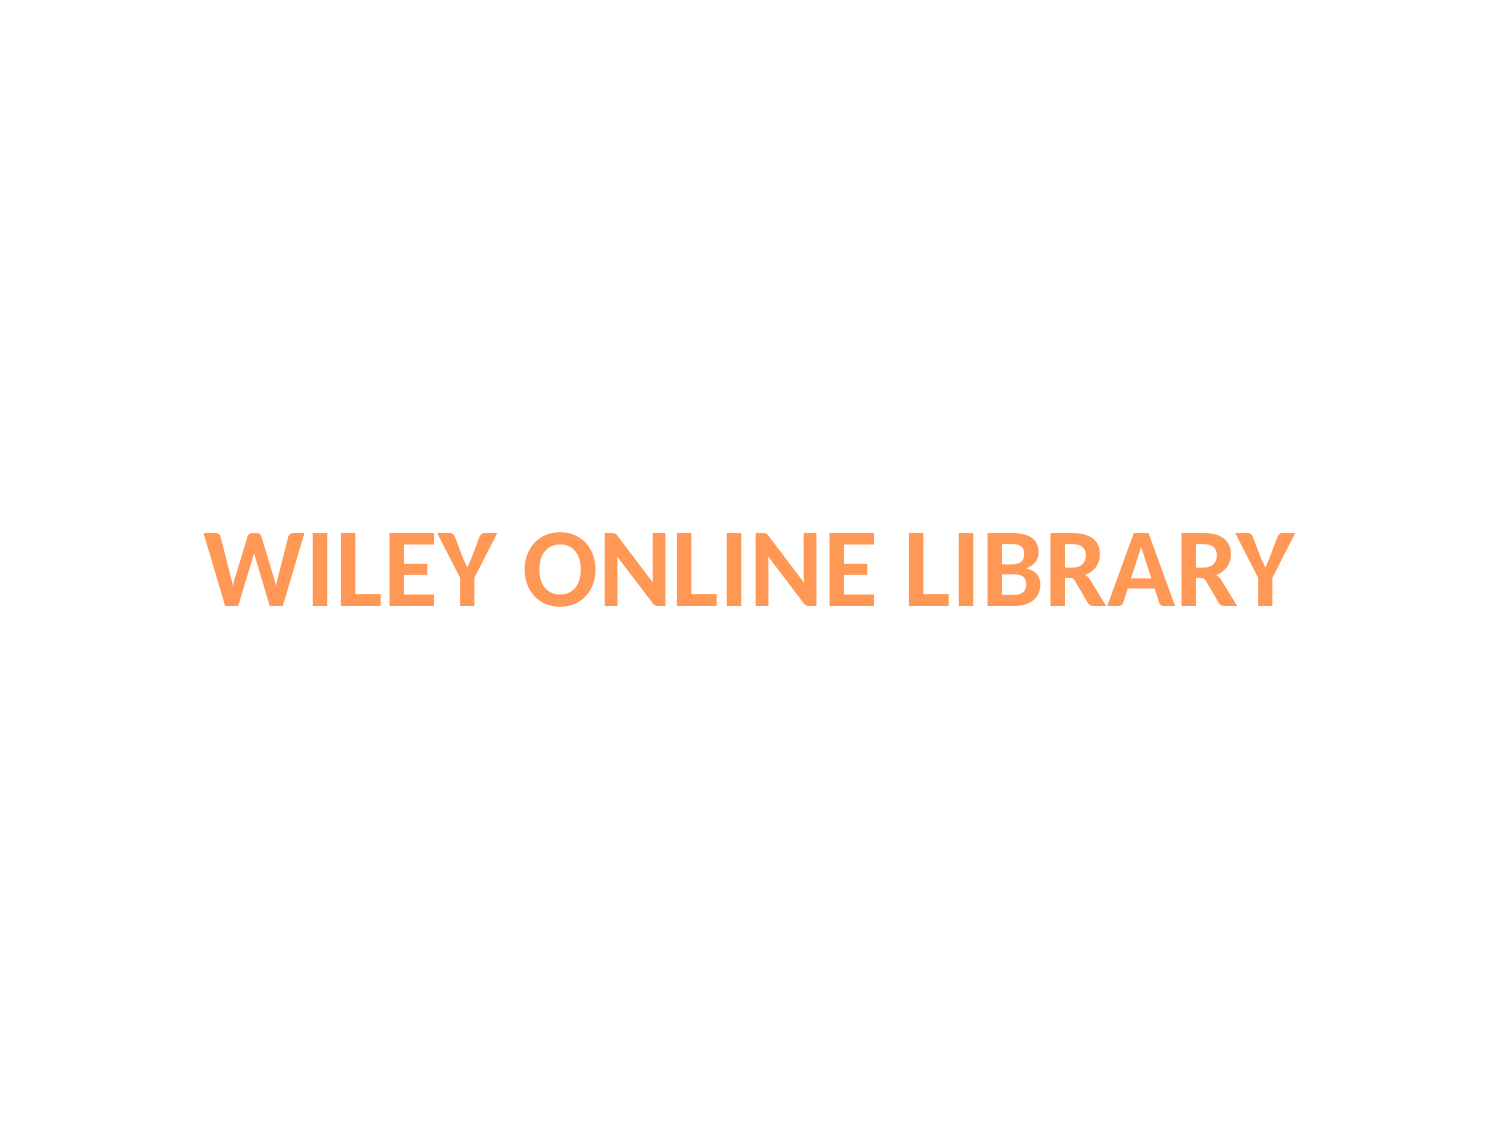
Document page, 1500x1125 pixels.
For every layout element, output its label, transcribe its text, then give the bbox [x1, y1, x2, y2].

text_box WILEY ONLINE LIBRARY [188, 486, 1312, 637]
